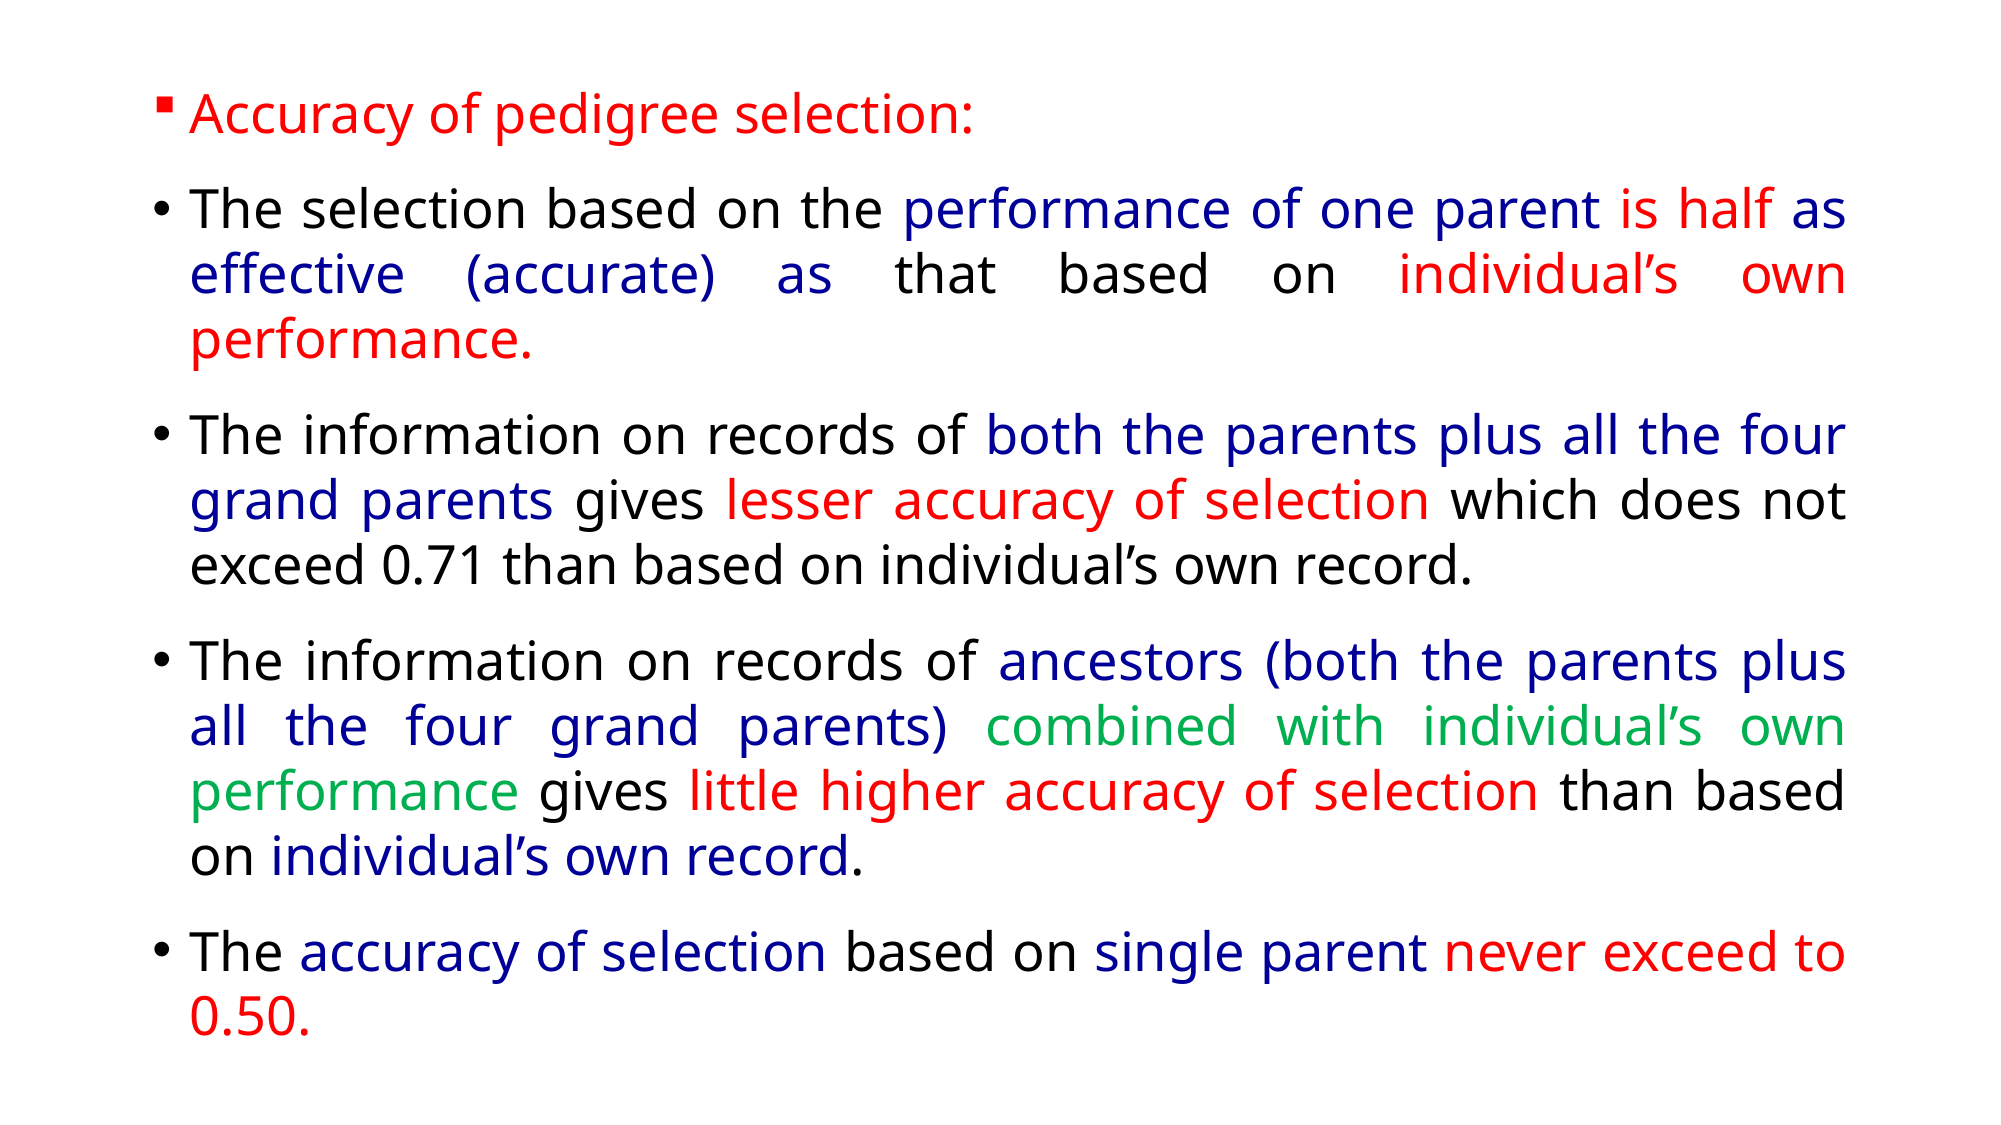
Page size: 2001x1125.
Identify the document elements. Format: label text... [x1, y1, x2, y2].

list Accuracy of pedigree selection: The selection based on the performance of one parent is half as effective (accurate) as that based on individual’s own performance. The information on records of both the parents plus all the four grand parents gives lesser accuracy of selection which does not exceed 0.71 than based on individual’s own record. The information on records of ancestors (both the parents plus all the four grand parents) combined with individual’s own performance gives little higher accuracy of selection than based on individual’s own record. The accuracy of selection based on single parent never exceed to 0.50. [137, 71, 1863, 1058]
